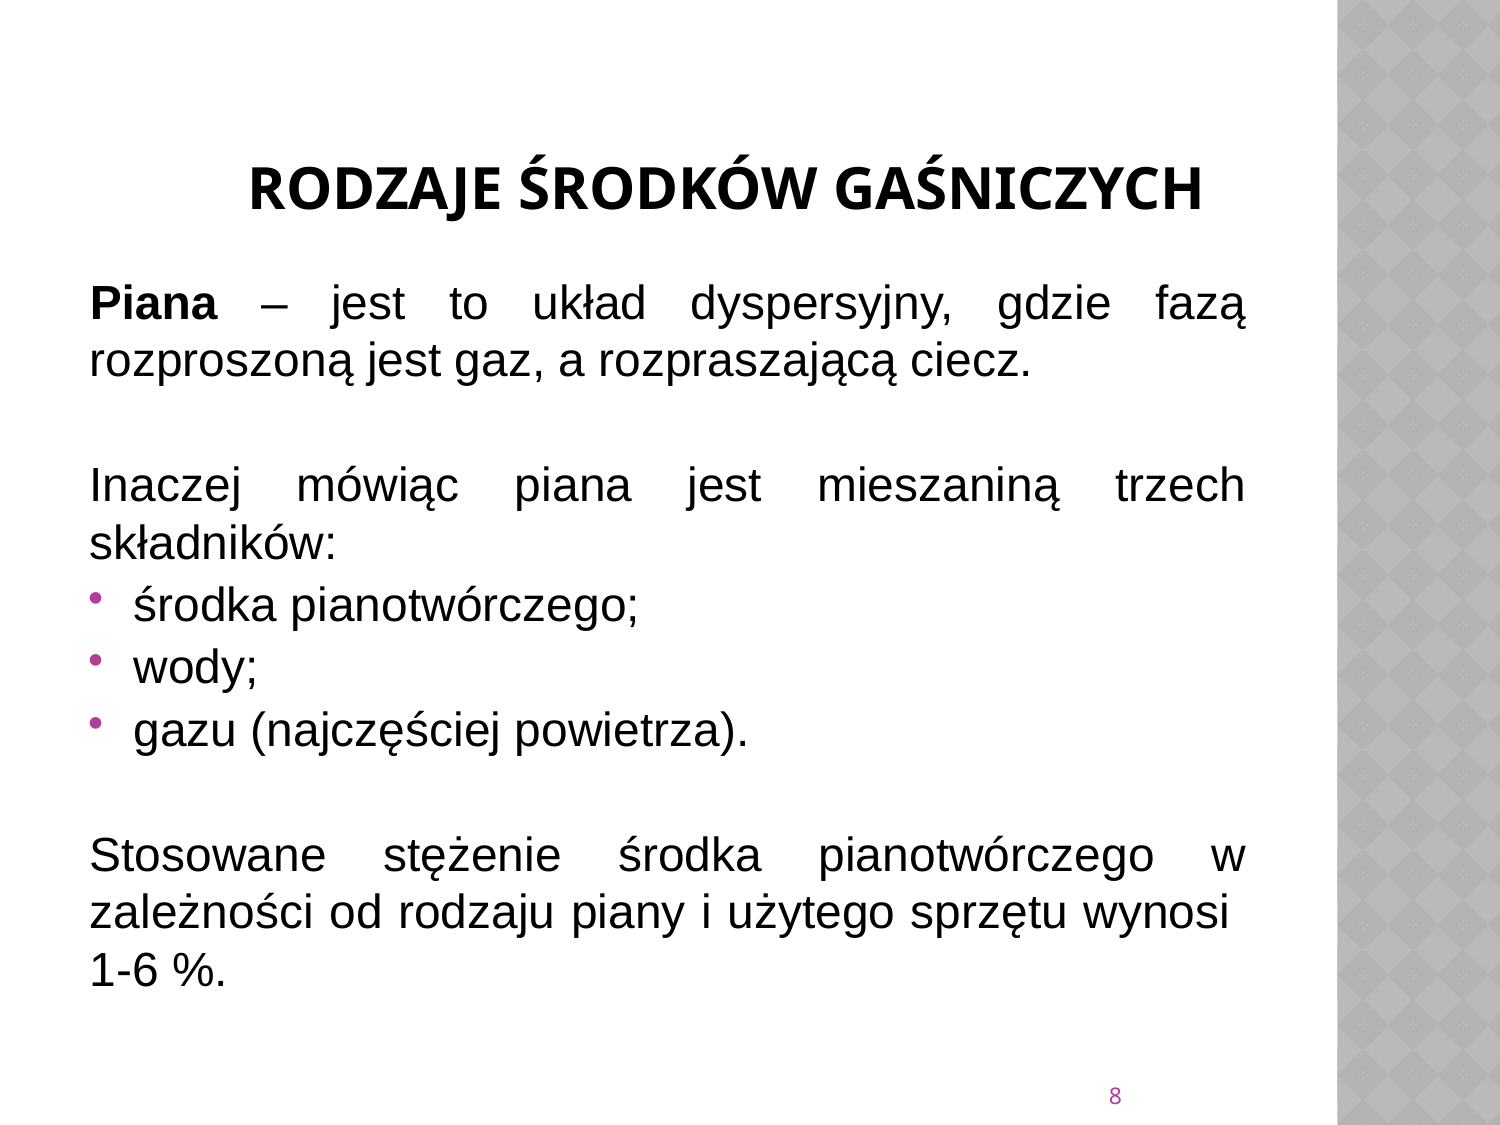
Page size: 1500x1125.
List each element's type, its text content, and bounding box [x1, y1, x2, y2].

slide_number 8 [1025, 1075, 1122, 1113]
title Rodzaje środków gaśniczych [240, 15, 1467, 222]
list Piana – jest to układ dyspersyjny, gdzie fazą rozproszoną jest gaz, a rozpraszającą ciecz. Inaczej mówiąc piana jest mieszaniną trzech składników: środka pianotwórczego; wody; gazu (najczęściej powietrza). Stosowane stężenie środka pianotwórczego w zależności od rodzaju piany i użytego sprzętu wynosi 1-6 %. [75, 264, 1263, 1059]
